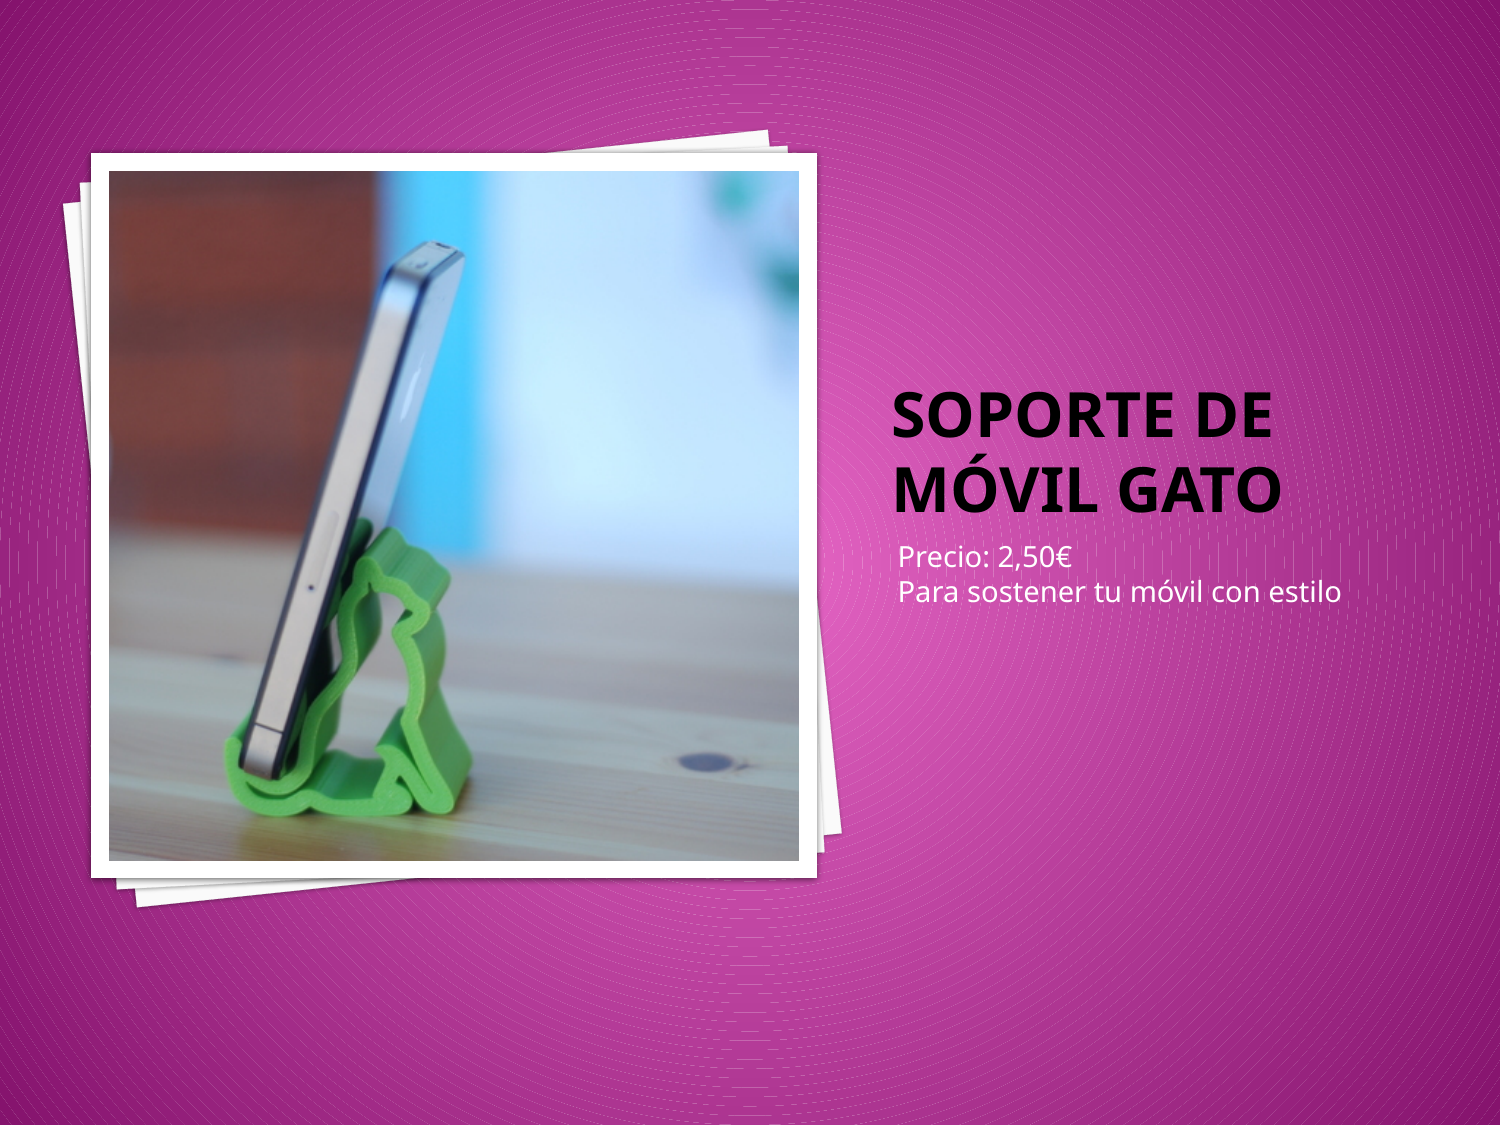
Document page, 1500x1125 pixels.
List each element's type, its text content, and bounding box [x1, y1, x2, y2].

title Soporte de móvil gato [884, 187, 1447, 525]
picture [108, 170, 800, 862]
list Precio: 2,50€ Para sostener tu móvil con estilo [884, 538, 1447, 854]
